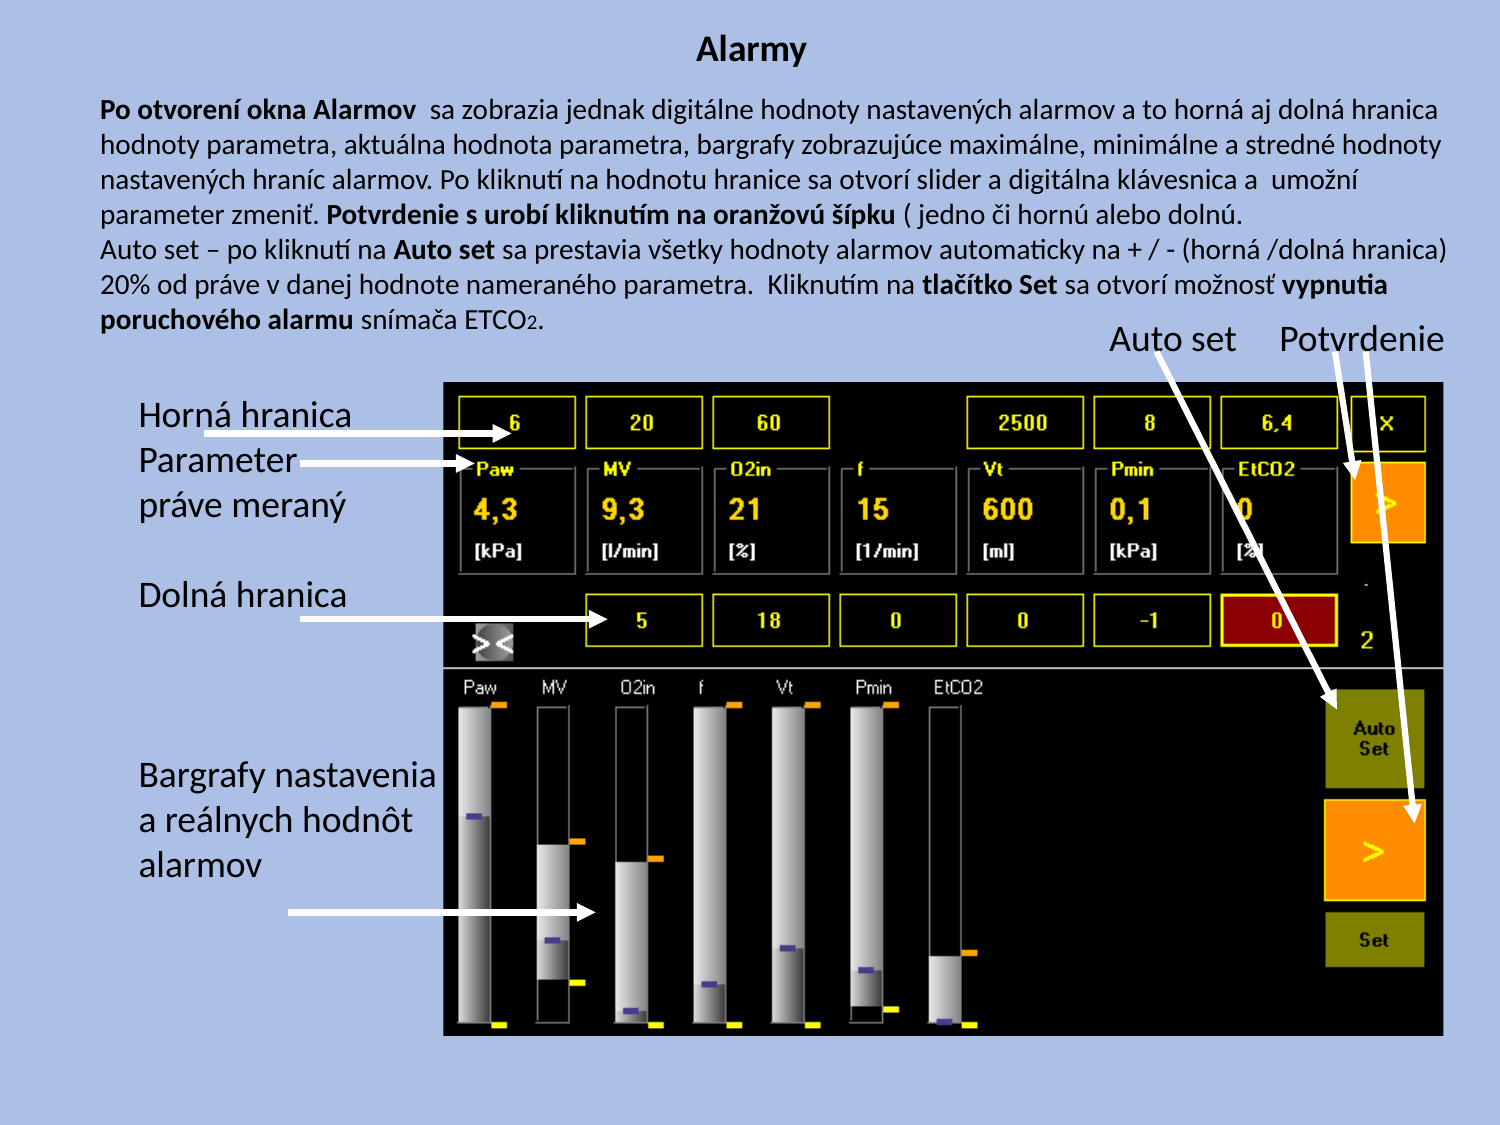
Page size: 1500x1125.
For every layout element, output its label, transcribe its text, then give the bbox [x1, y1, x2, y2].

text_box Auto set Potvrdenie [1094, 343, 1461, 367]
text_box Alarmy [681, 16, 823, 77]
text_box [1337, 351, 1355, 480]
text_box Horná hranica Parameter práve meraný Dolná hranica Bargrafy nastavenia a reálnych hodnôt alarmov [123, 382, 443, 893]
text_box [1156, 351, 1337, 710]
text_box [1365, 351, 1415, 824]
picture [443, 382, 1444, 1036]
text_box Po otvorení okna Alarmov sa zobrazia jednak digitálne hodnoty nastavených alarmov a to horná aj dolná hranica hodnoty parametra, aktuálna hodnota parametra, bargrafy zobrazujúce maximálne, minimálne a stredné hodnoty nastavených hraníc alarmov. Po kliknutí na hodnotu hranice sa otvorí slider a digitálna klávesnica a umožní parameter zmeniť. Potvrdenie s urobí kliknutím na oranžovú šípku ( jedno či hornú alebo dolnú. Auto set – po kliknutí na Auto set sa prestavia všetky hodnoty alarmov automaticky na + / - (horná /dolná hranica) 20% od práve v danej hodnote nameraného parametra. Kliknutím na tlačítko Set sa otvorí možnosť vypnutia poruchového alarmu snímača ETCO2. [85, 82, 1463, 343]
